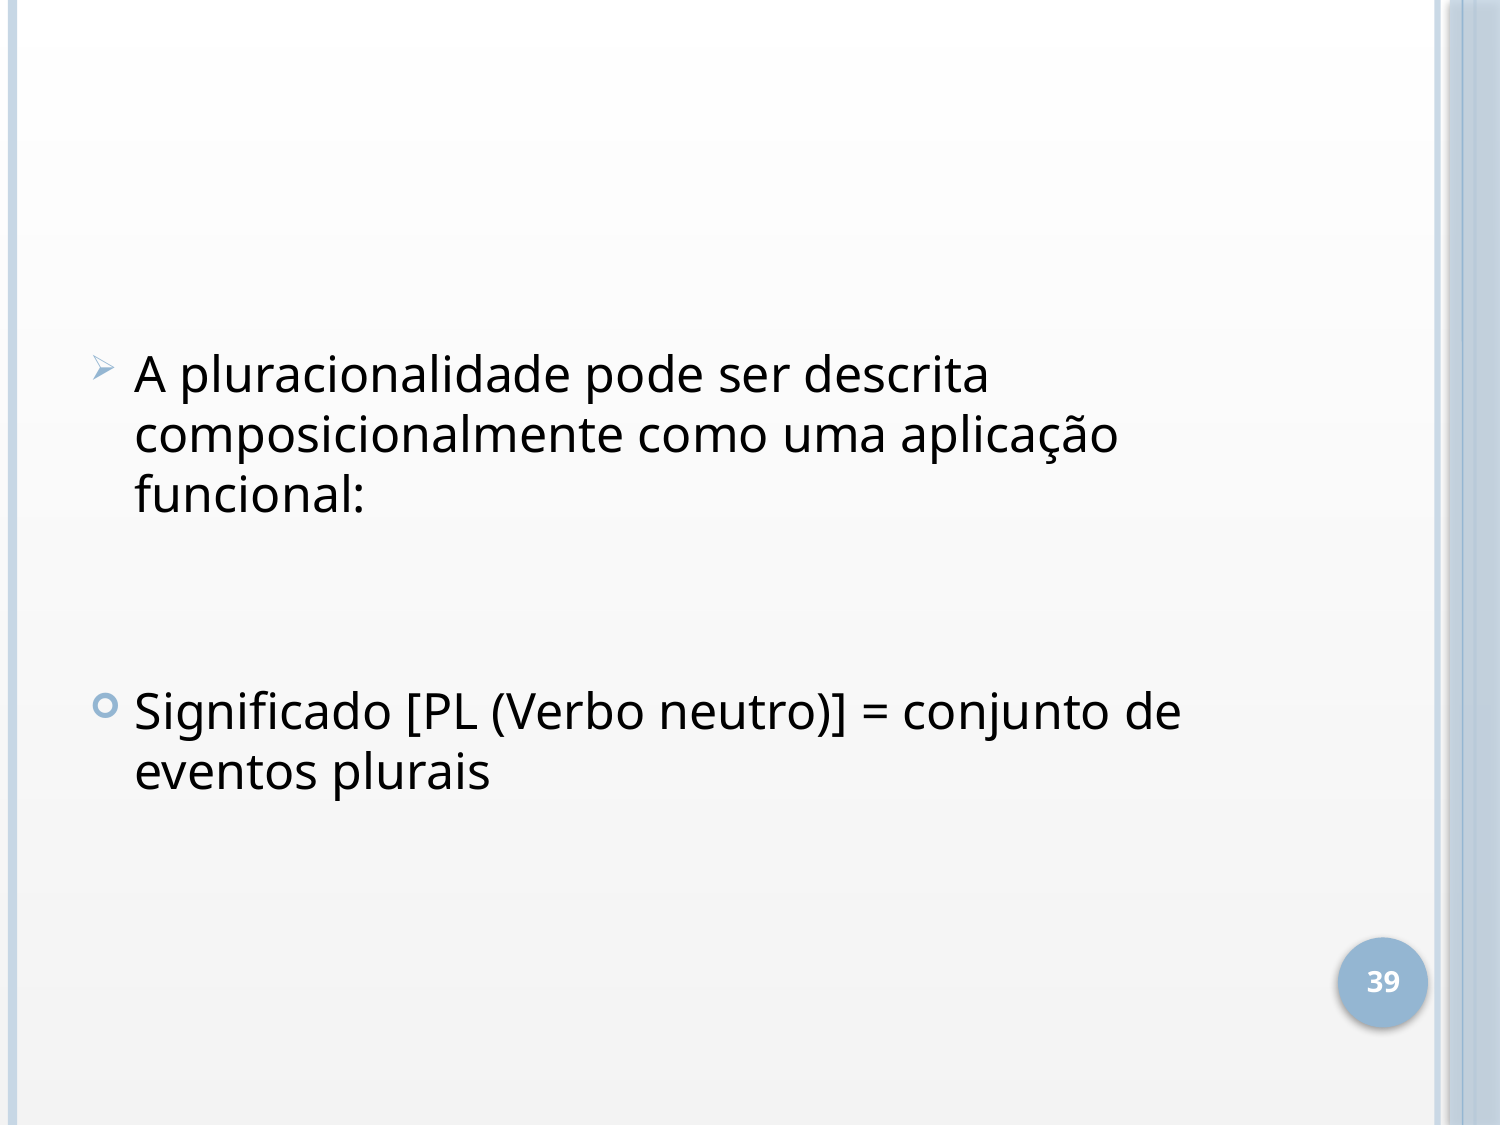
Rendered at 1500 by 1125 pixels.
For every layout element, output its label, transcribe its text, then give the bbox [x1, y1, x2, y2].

list A pluracionalidade pode ser descrita composicionalmente como uma aplicação funcional: Significado [PL (Verbo neutro)] = conjunto de eventos plurais [75, 262, 1300, 1062]
slide_number 39 [1333, 940, 1434, 1027]
